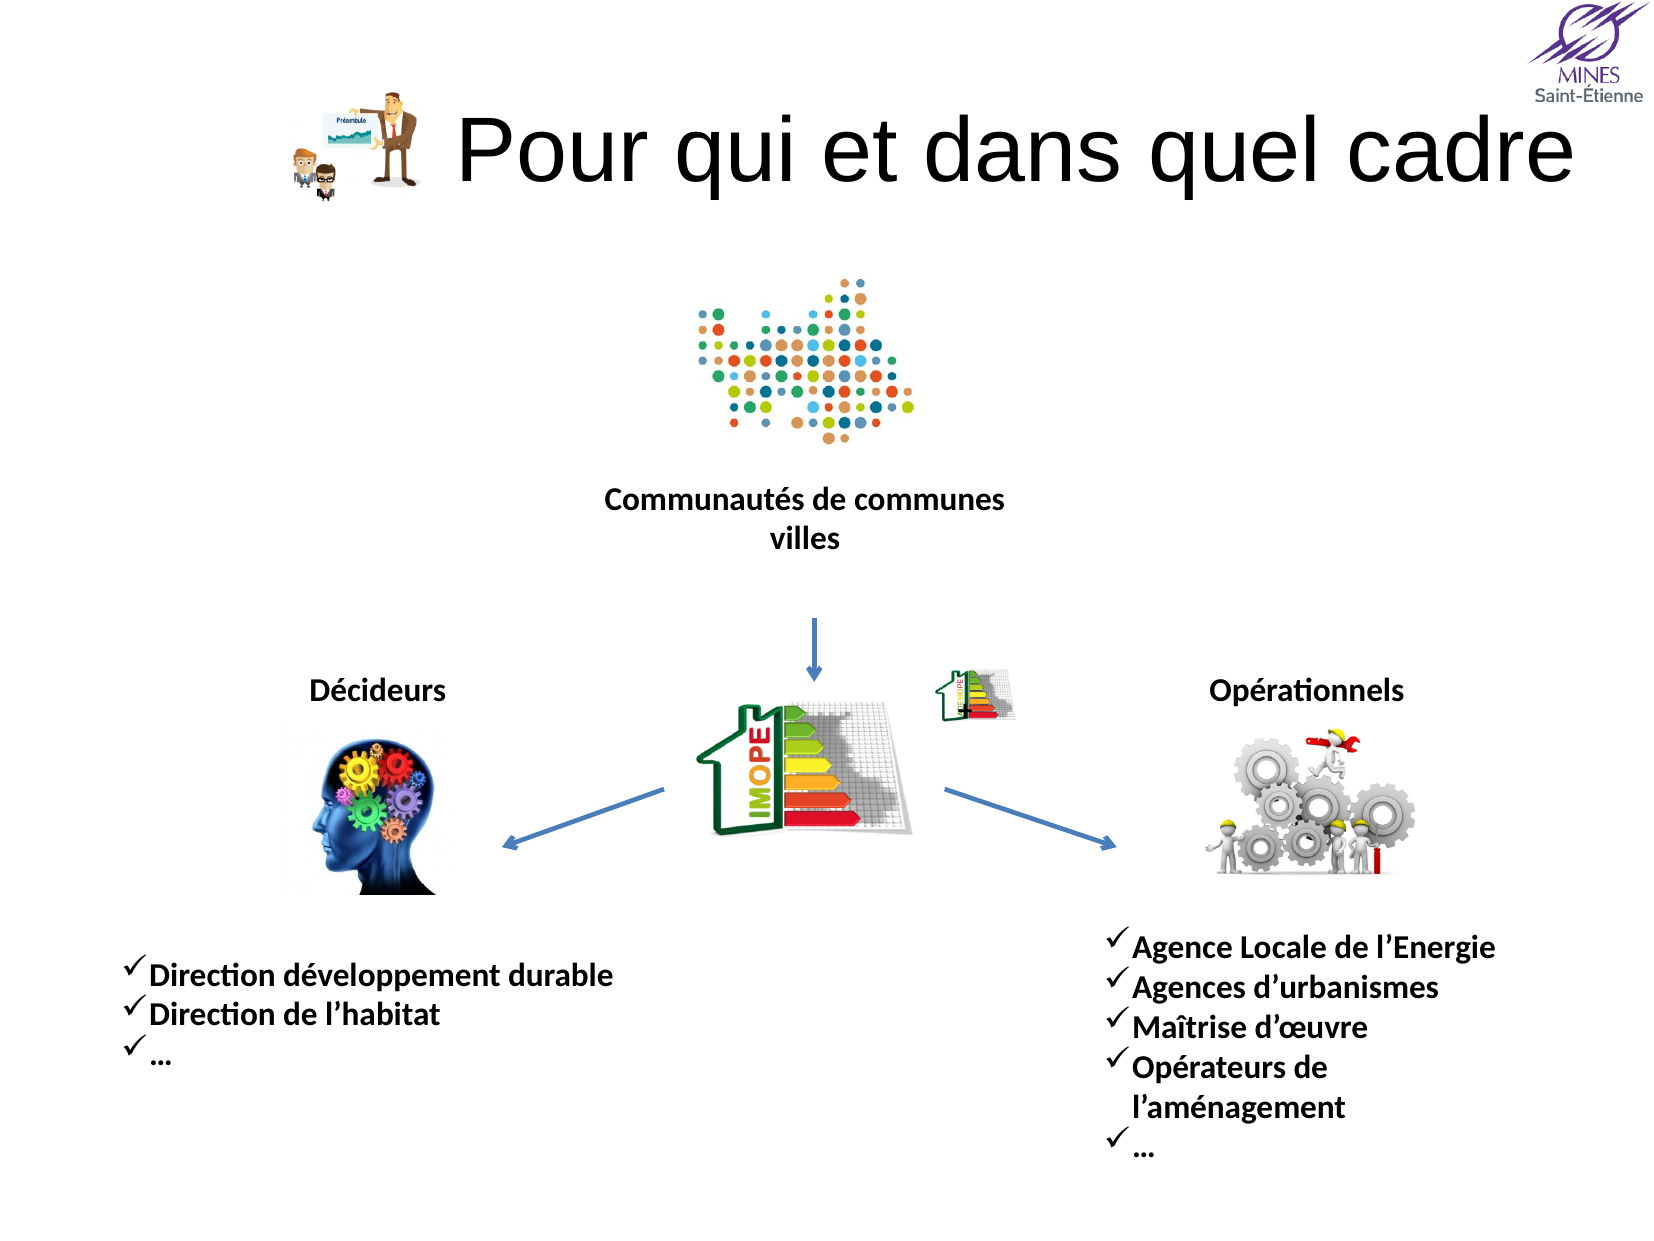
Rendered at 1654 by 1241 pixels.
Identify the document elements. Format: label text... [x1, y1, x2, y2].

text_box Opérationnels [1137, 660, 1477, 716]
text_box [501, 788, 665, 848]
title Pour qui et dans quel cadre [272, 41, 1654, 249]
picture [279, 85, 430, 204]
picture [695, 693, 915, 837]
picture [682, 258, 917, 460]
picture [286, 722, 453, 895]
text_box Décideurs [208, 660, 548, 716]
picture [1527, 1, 1650, 103]
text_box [944, 788, 1118, 848]
text_box Agence Locale de l’Energie Agences d’urbanismes Maîtrise d’œuvre Opérateurs de l’aménagement … [1089, 917, 1562, 1172]
picture [1200, 721, 1421, 881]
picture [933, 666, 1017, 723]
text_box Direction développement durable Direction de l’habitat … [106, 945, 665, 1080]
text_box Communautés de communes villes [571, 469, 1039, 564]
